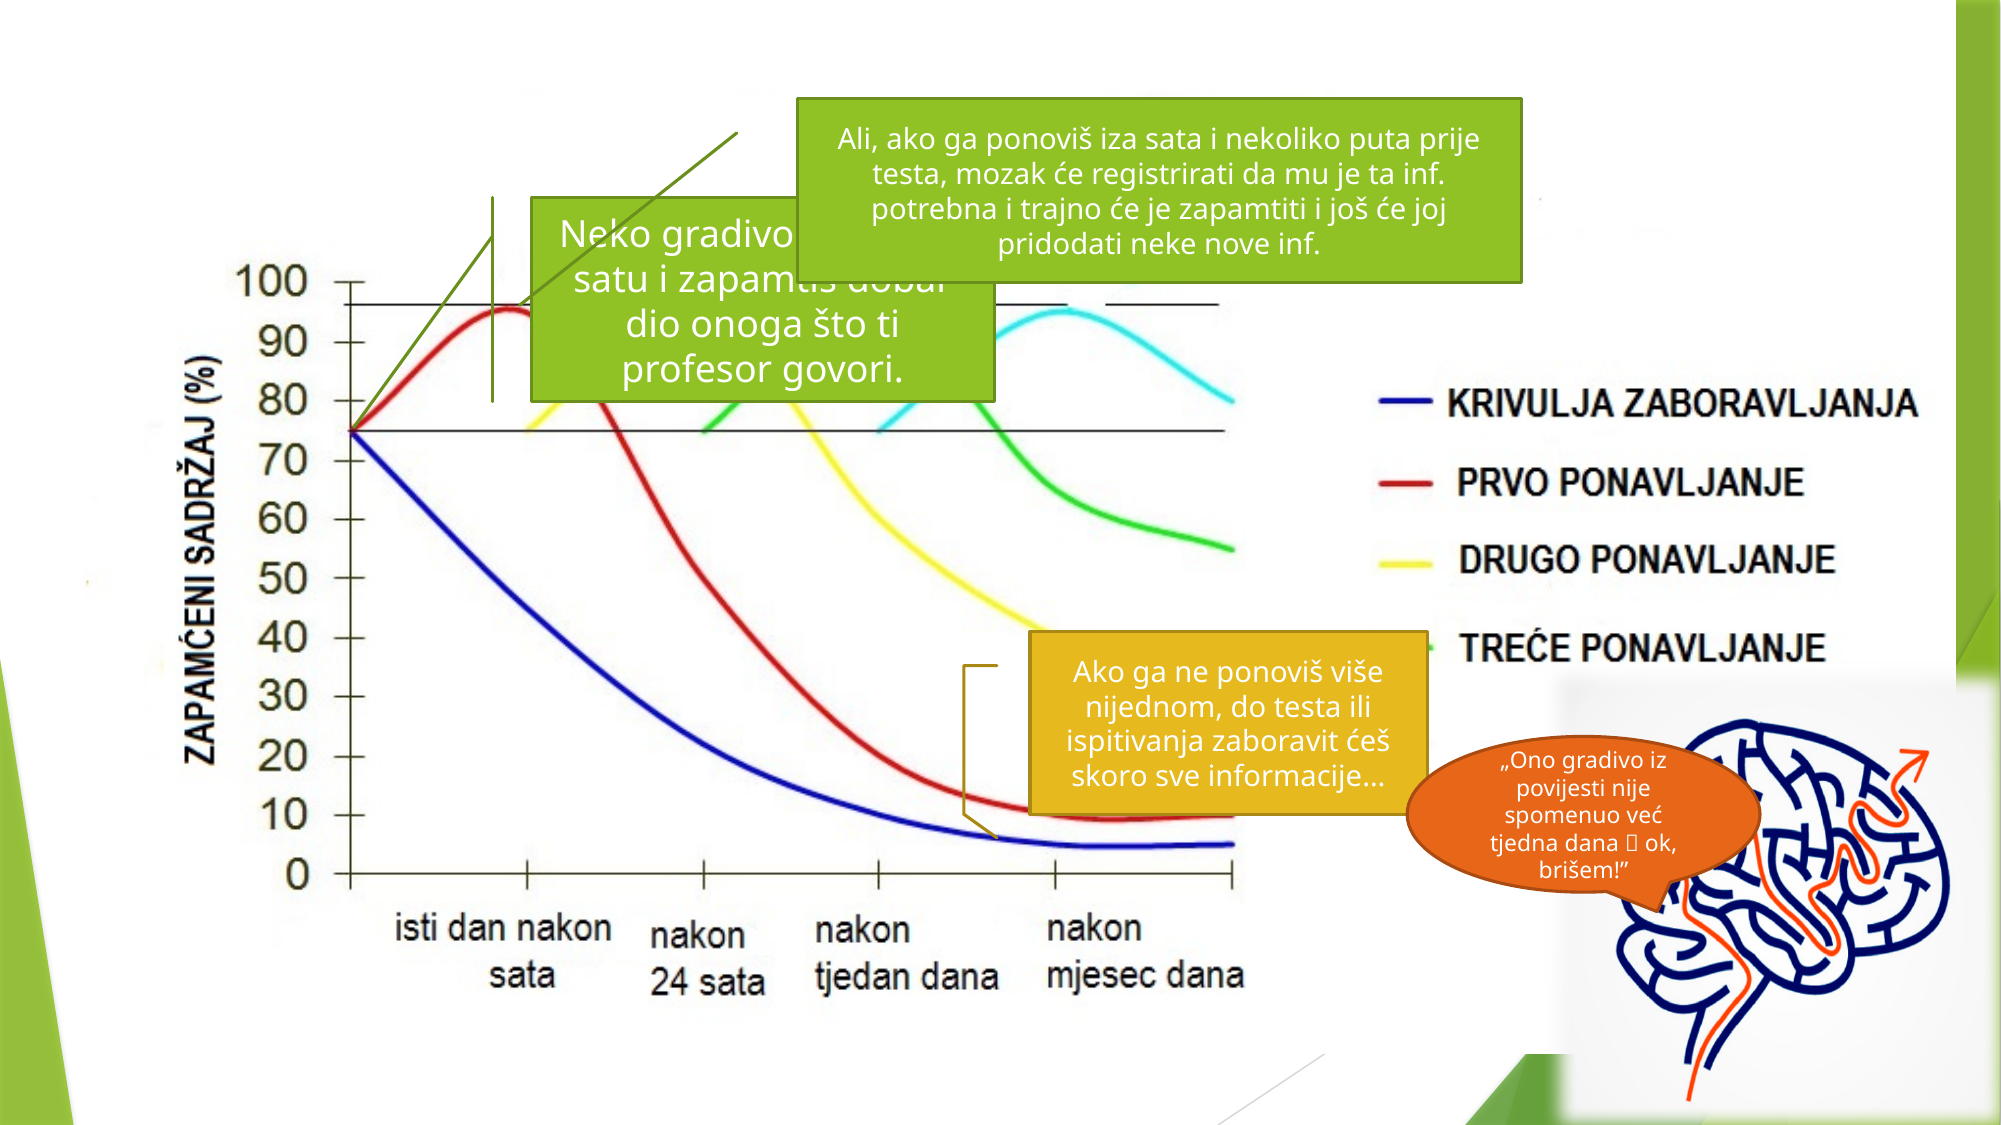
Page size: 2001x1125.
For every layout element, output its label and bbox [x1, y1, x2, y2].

picture [1540, 659, 2000, 1125]
list [83, 0, 1957, 1055]
